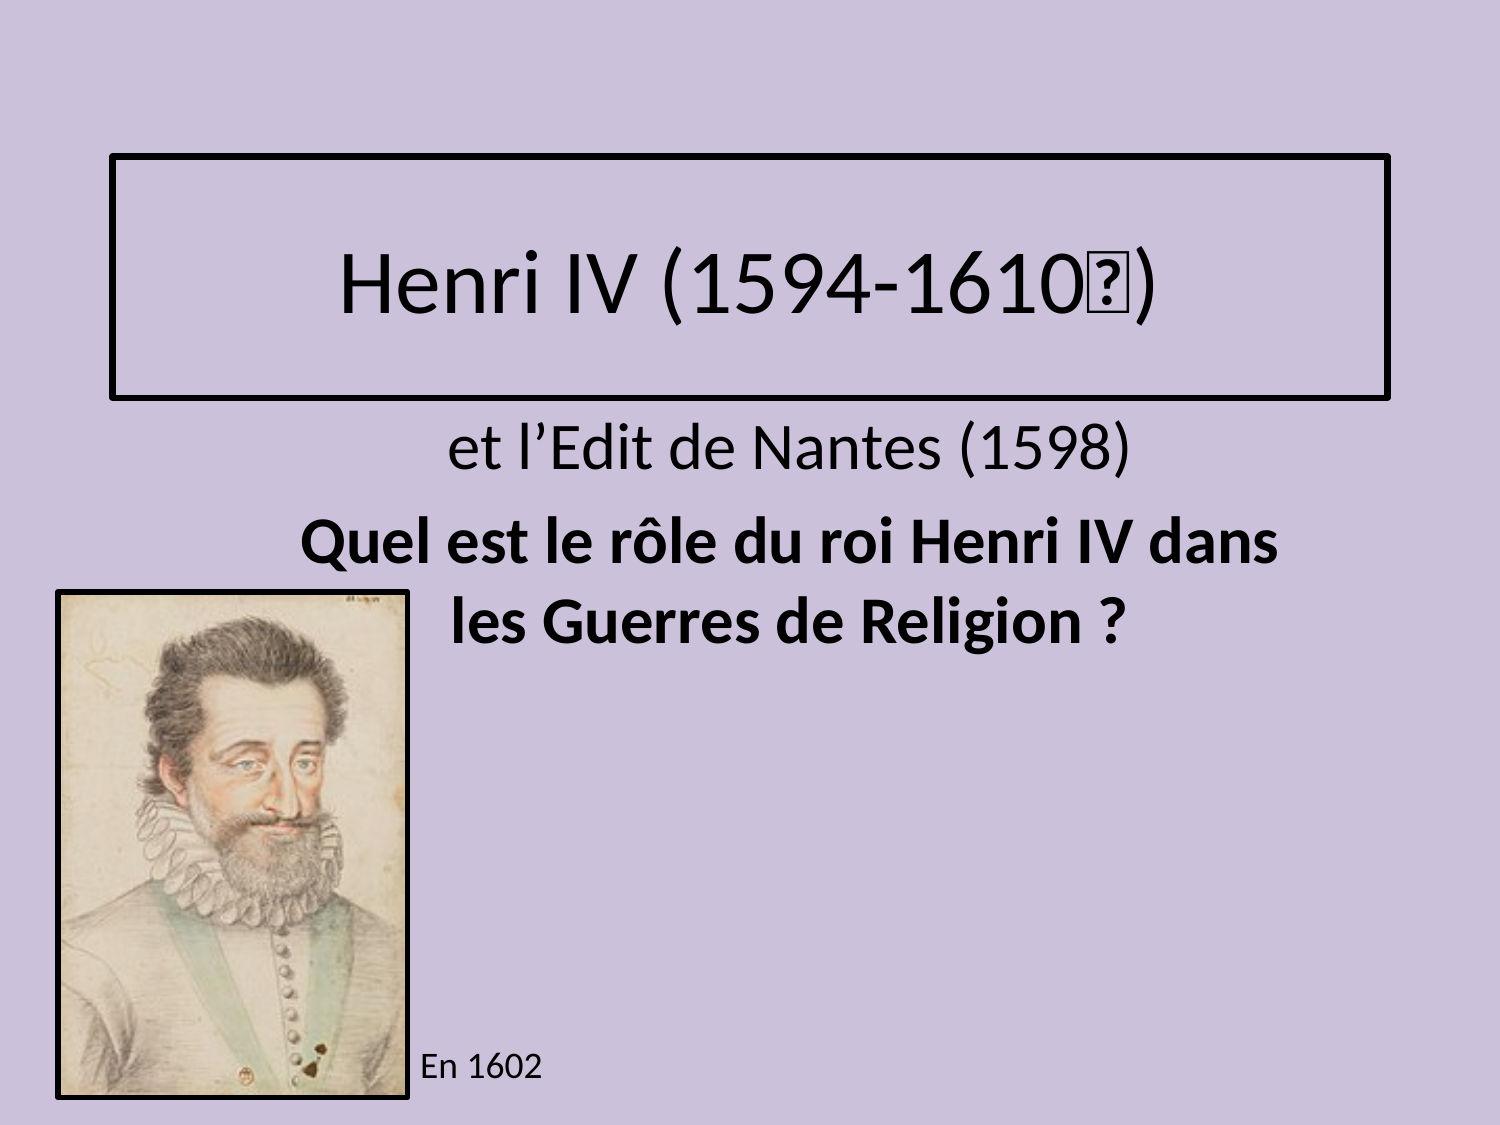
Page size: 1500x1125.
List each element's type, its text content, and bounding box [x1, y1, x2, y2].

title Henri IV (1594-1610👑) [112, 156, 1388, 398]
text_box En 1602 [408, 1033, 558, 1094]
subtitle et l’Edit de Nantes (1598) Quel est le rôle du roi Henri IV dans les Guerres de Religion ? [265, 395, 1316, 684]
picture [60, 594, 405, 1095]
